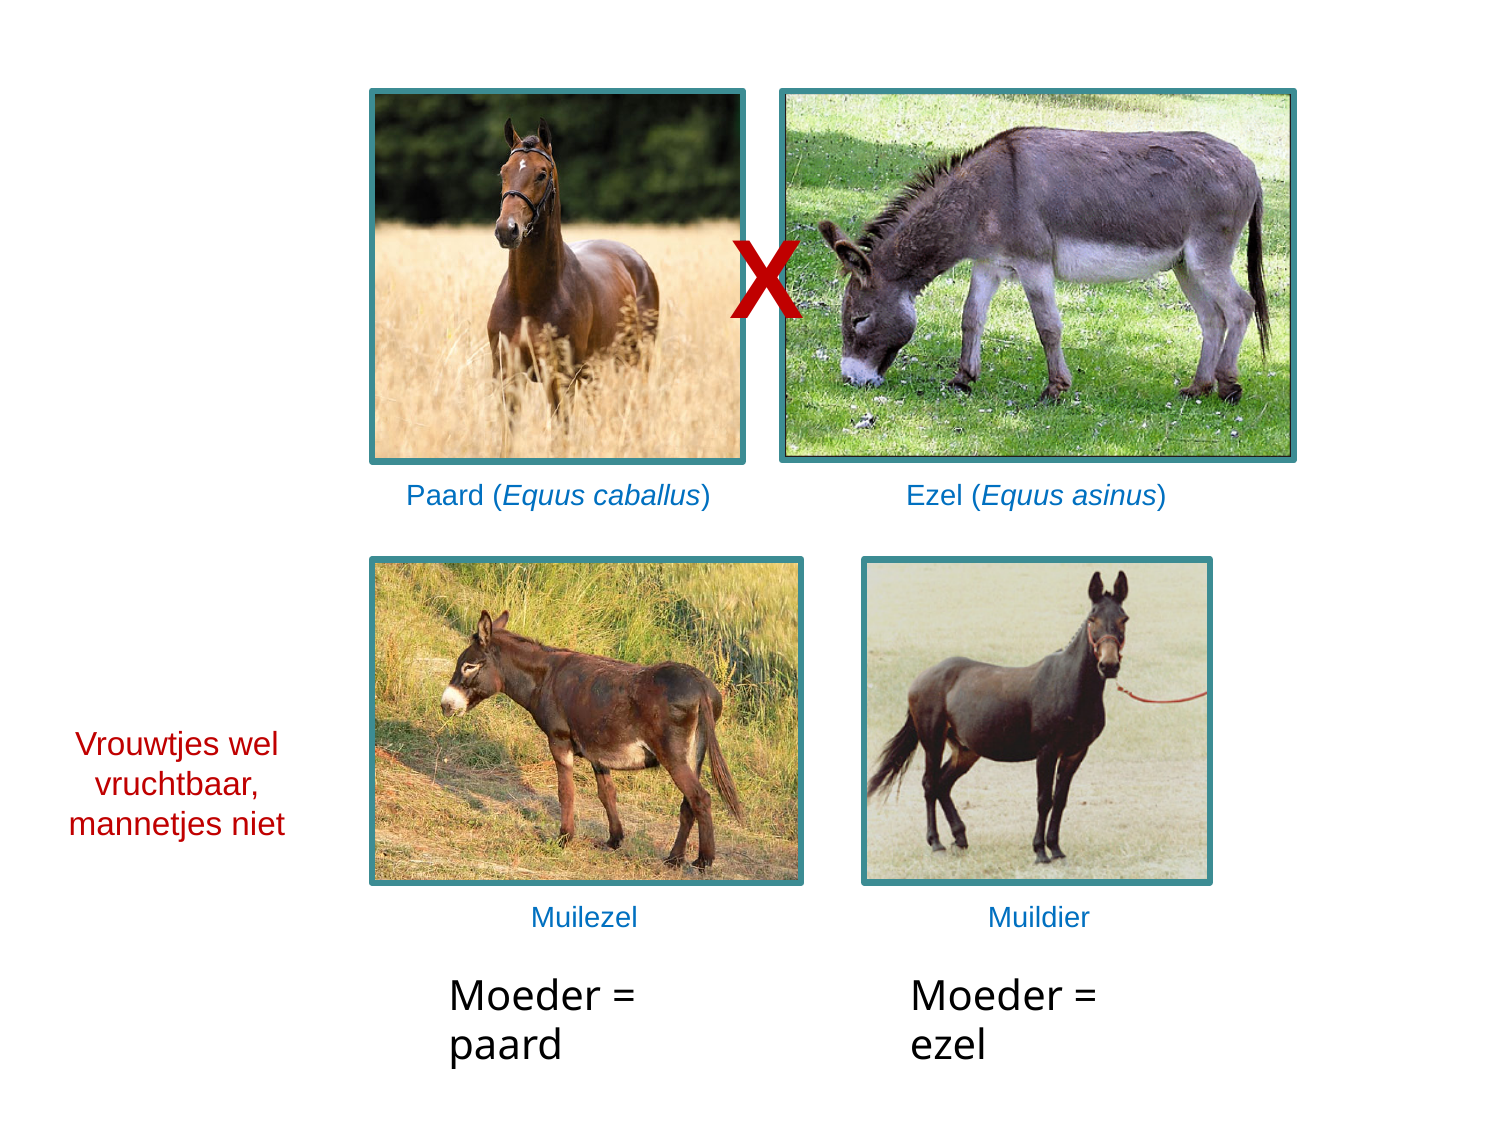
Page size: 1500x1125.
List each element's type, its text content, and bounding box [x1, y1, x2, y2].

text_box Paard (Equus caballus) [391, 468, 726, 519]
picture [374, 562, 799, 880]
text_box Moeder = paard [433, 960, 762, 1076]
text_box Vrouwtjes wel vruchtbaar, mannetjes niet [0, 714, 355, 850]
text_box Muilezel [516, 890, 653, 941]
text_box Moeder = ezel [895, 960, 1196, 1076]
text_box X [744, 199, 779, 349]
picture [374, 93, 740, 459]
text_box Ezel (Equus asinus) [891, 468, 1182, 519]
picture [784, 93, 1291, 458]
text_box Muildier [973, 890, 1106, 941]
picture [866, 562, 1208, 880]
